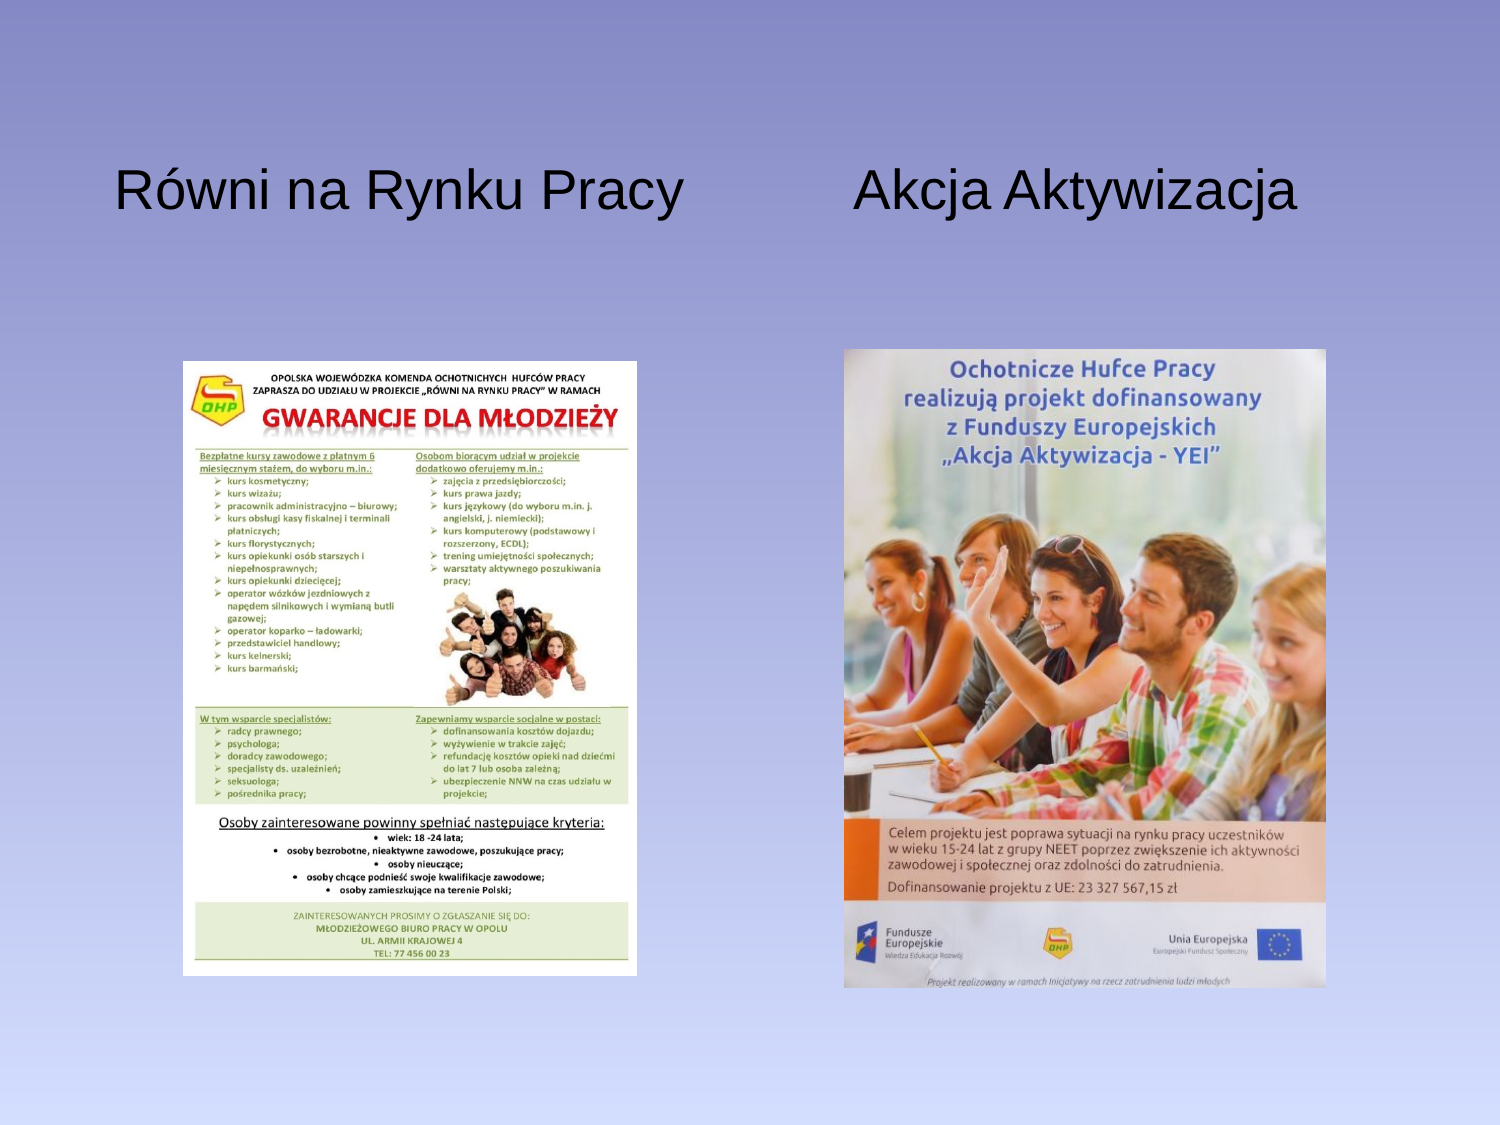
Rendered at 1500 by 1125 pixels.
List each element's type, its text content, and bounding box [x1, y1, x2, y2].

picture [182, 361, 637, 977]
text_box Równi na Rynku Pracy Akcja Aktywizacja [100, 78, 1459, 701]
picture [844, 349, 1326, 988]
